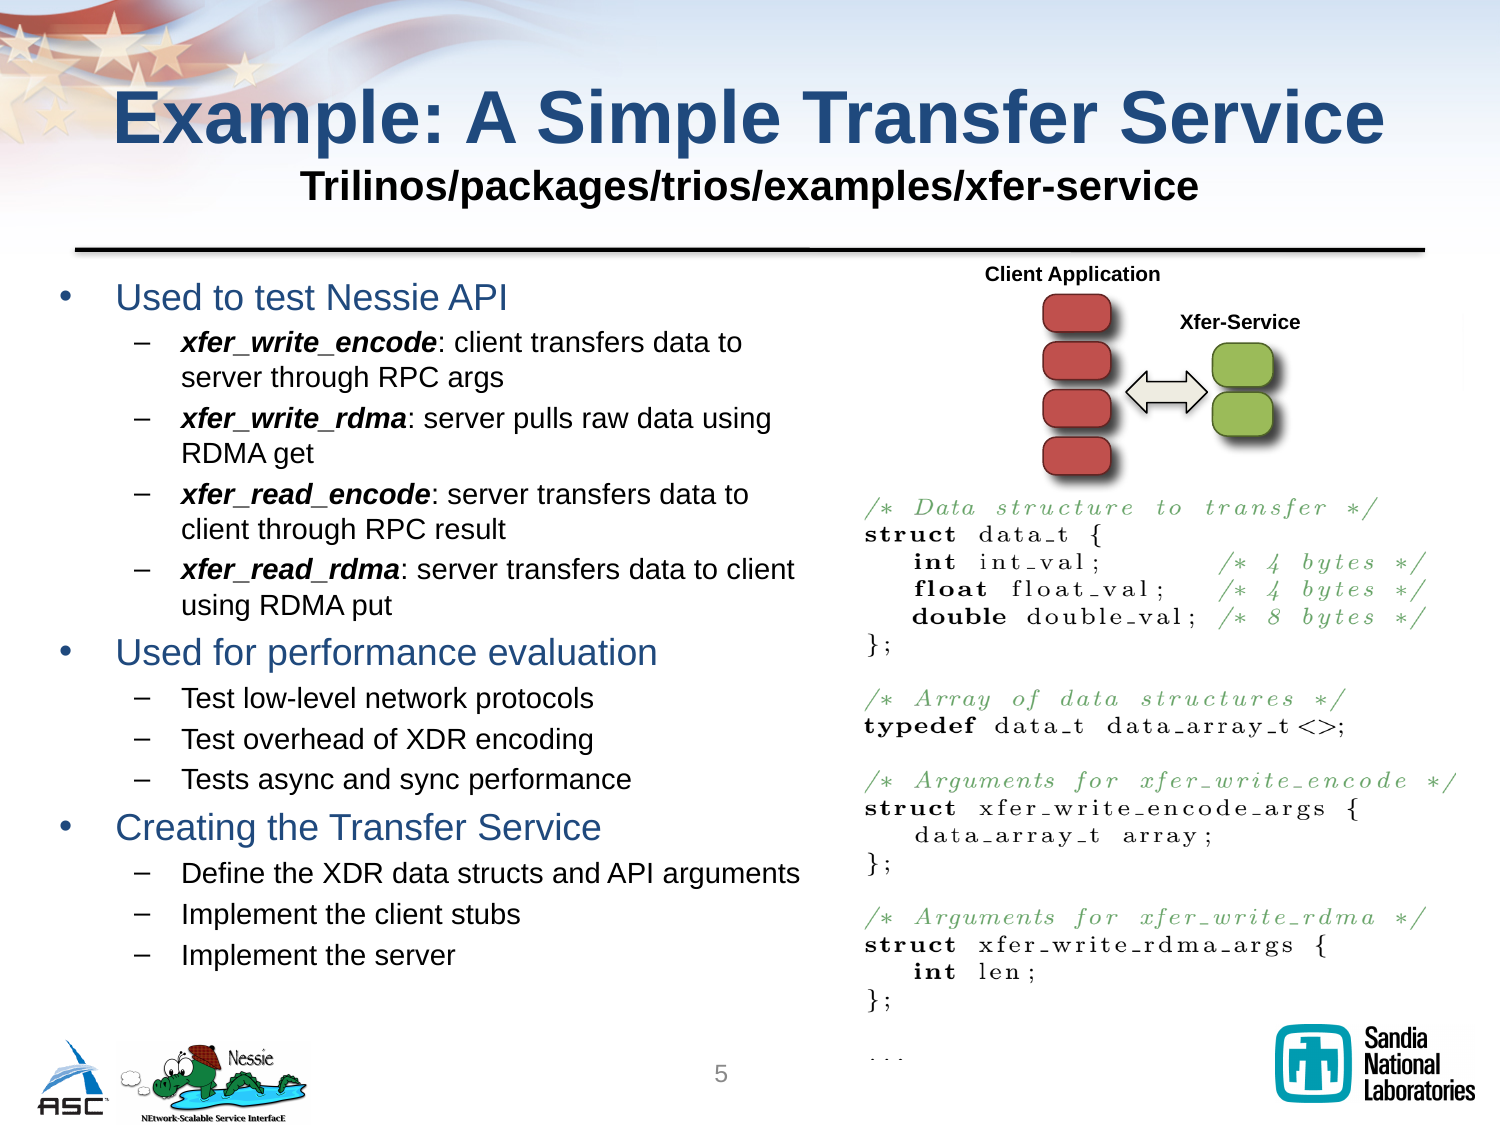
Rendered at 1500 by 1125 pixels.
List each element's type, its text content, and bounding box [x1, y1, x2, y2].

text_box [1043, 341, 1111, 380]
text_box Xfer-Service [1142, 301, 1339, 342]
title Example: A Simple Transfer Service Trilinos/packages/trios/examples/xfer-service [75, 45, 1425, 233]
text_box [1043, 294, 1111, 333]
text_box [1043, 389, 1111, 428]
picture [864, 496, 1475, 1103]
picture [36, 1037, 110, 1116]
text_box [1212, 392, 1273, 437]
slide_number 5 [624, 1042, 825, 1103]
text_box [1125, 370, 1208, 414]
text_box [1043, 437, 1111, 475]
list Used to test Nessie API xfer_write_encode: client transfers data to server through RPC args xfer_write_rdma: server pulls raw data using RDMA get xfer_read_encode: server transfers data to client through RPC result xfer_read_rdma: server transfers data to client using RDMA put Used for performance evaluation Test low-level network protocols Test overhead of XDR encoding Tests async and sync performance Creating the Transfer Service Define the XDR data structs and API arguments Implement the client stubs Implement the server [43, 265, 826, 1008]
text_box Client Application [967, 253, 1179, 294]
picture [0, 0, 1500, 391]
picture [116, 1041, 311, 1125]
text_box [1212, 343, 1274, 387]
